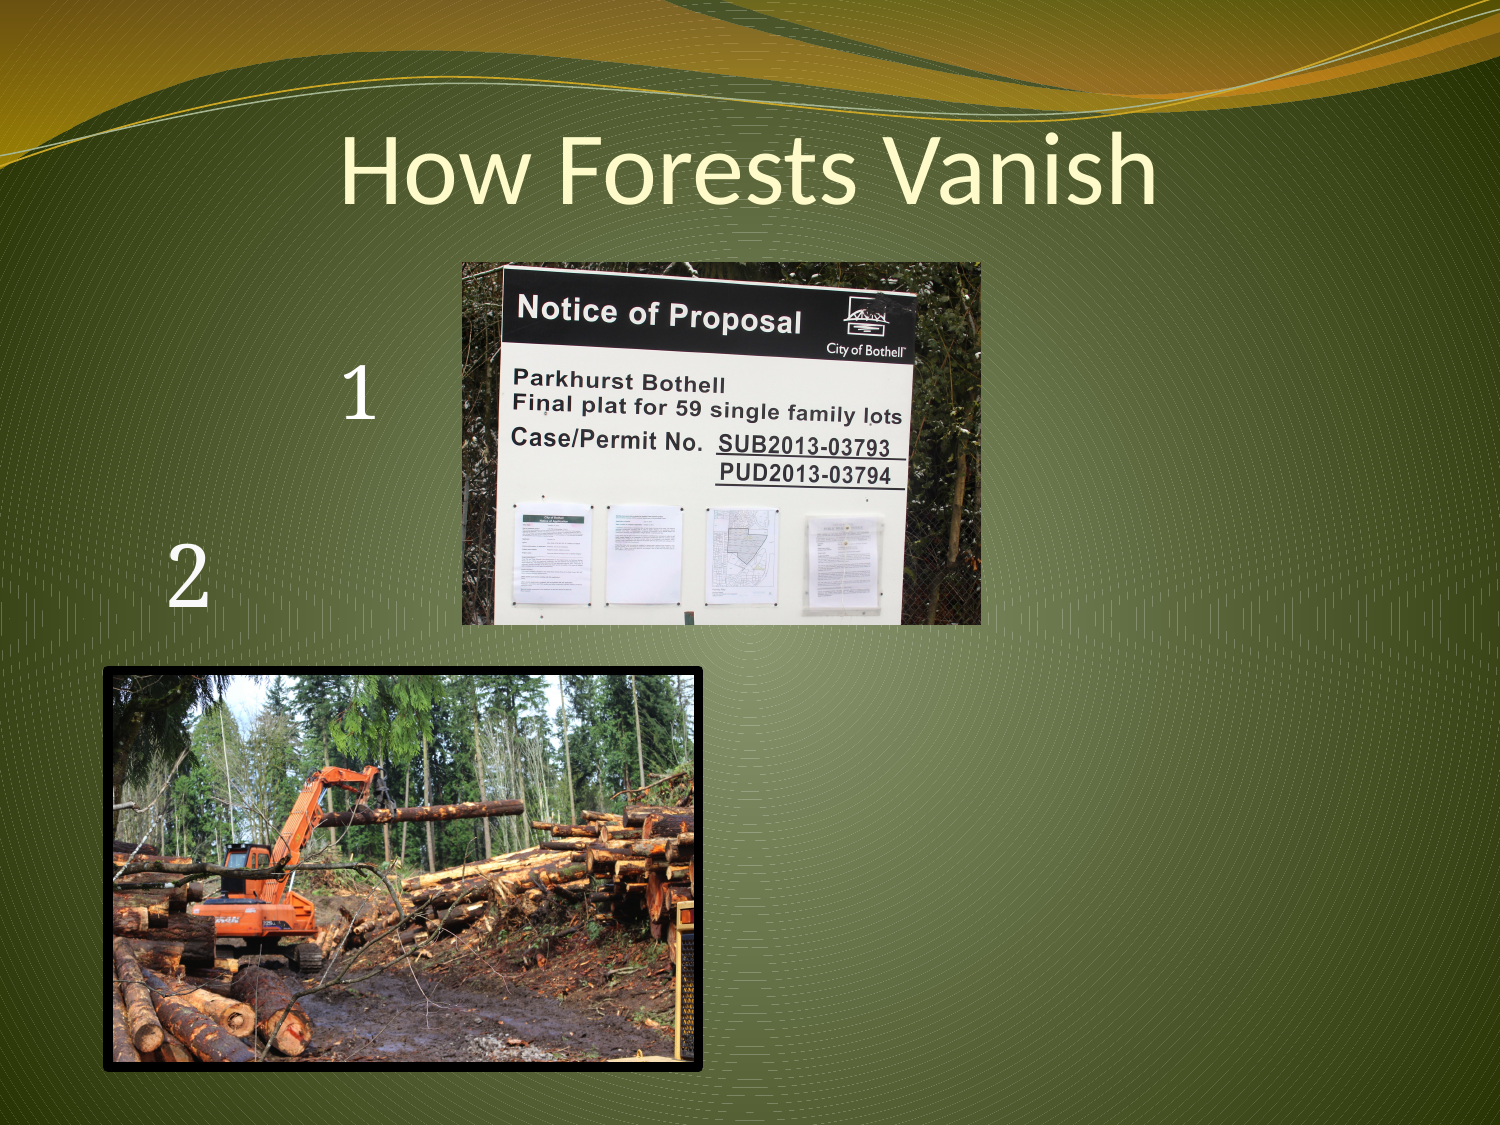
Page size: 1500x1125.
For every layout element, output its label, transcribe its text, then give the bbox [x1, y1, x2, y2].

text_box 2 [149, 512, 225, 633]
text_box 1 [324, 337, 400, 443]
title How Forests Vanish [75, 24, 1425, 225]
picture [462, 262, 981, 626]
picture [112, 674, 694, 1063]
